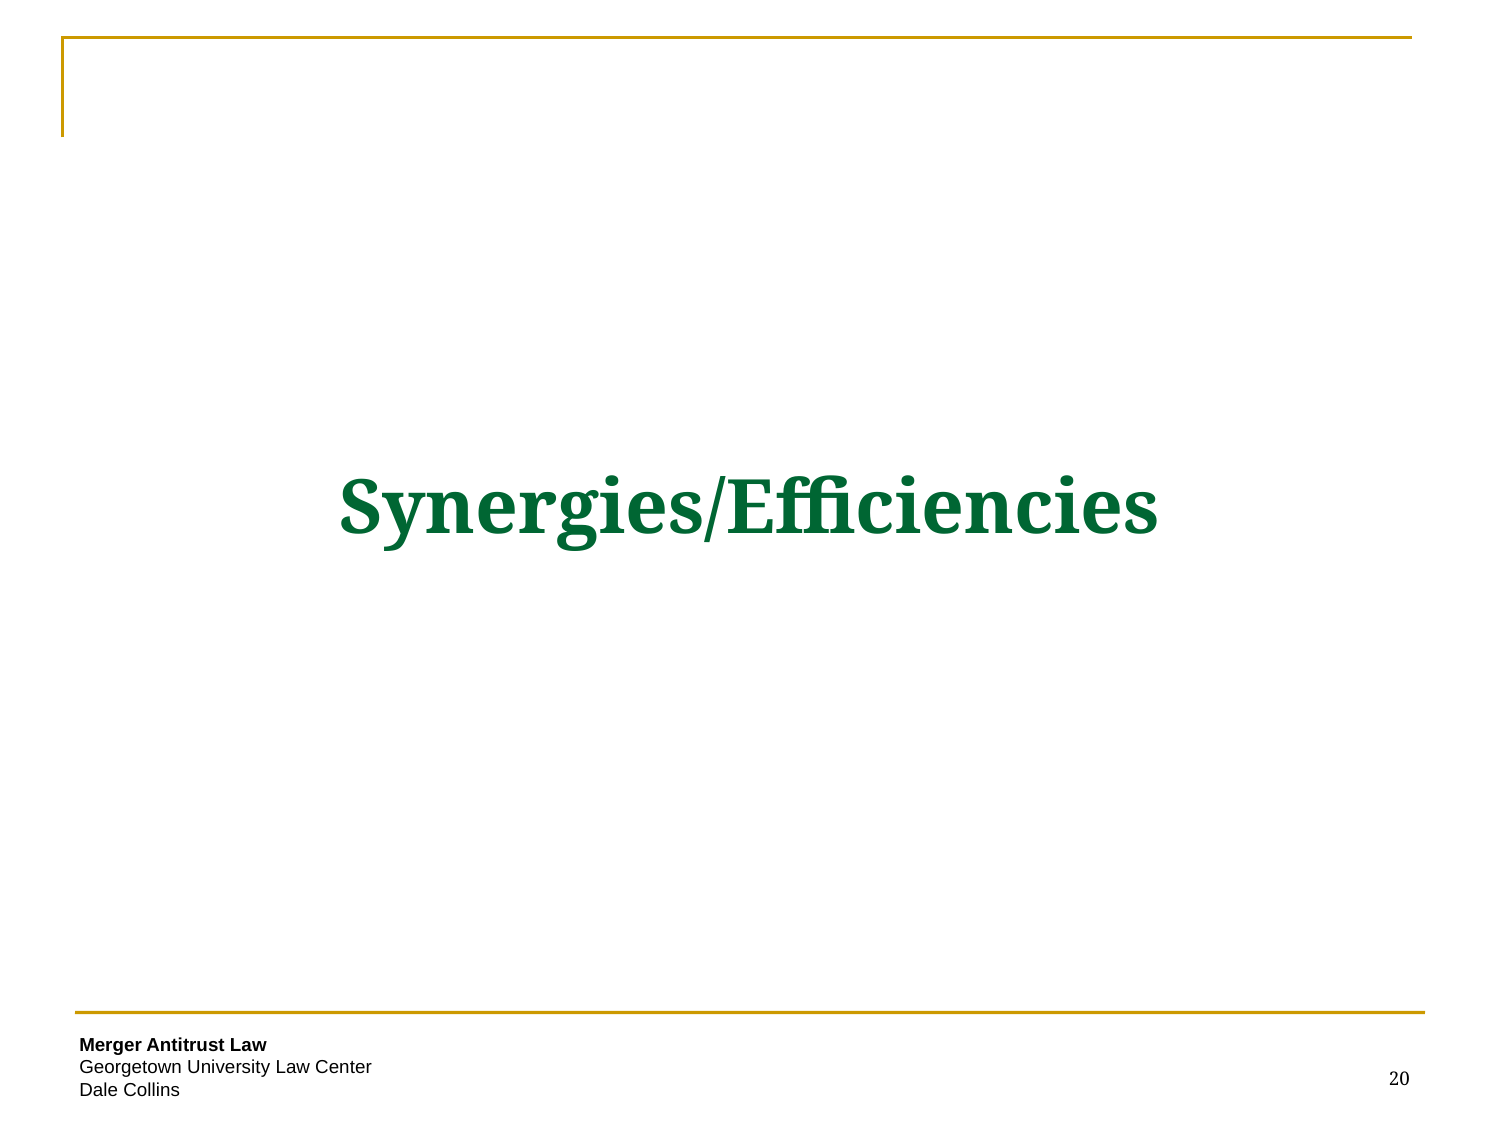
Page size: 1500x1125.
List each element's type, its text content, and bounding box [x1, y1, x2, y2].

title Synergies/Efficiencies [112, 450, 1388, 675]
slide_number 20 [1074, 1023, 1426, 1100]
